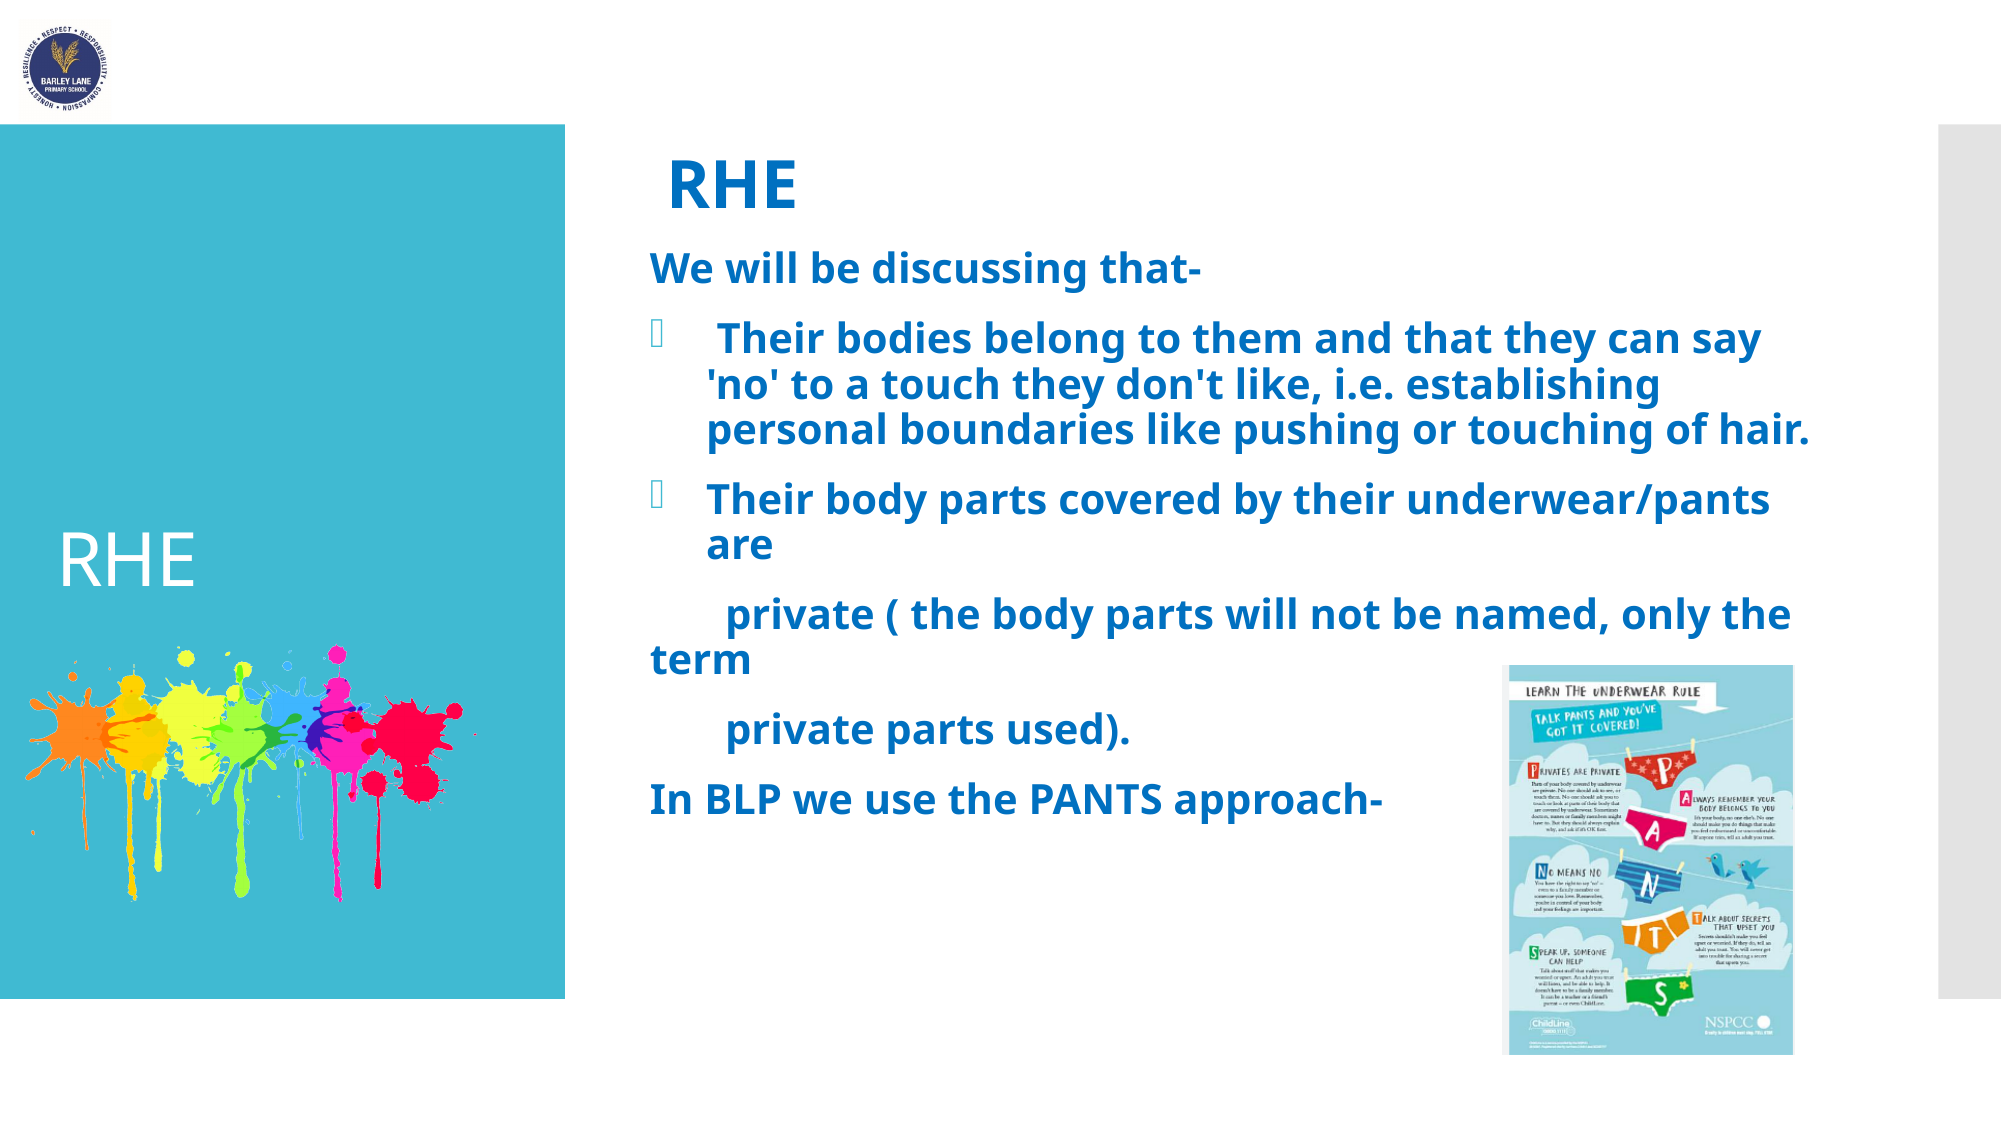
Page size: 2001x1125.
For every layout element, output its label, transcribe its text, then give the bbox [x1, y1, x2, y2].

picture [1502, 664, 1795, 1060]
list RHE We will be discussing that- Their bodies belong to them and that they can say 'no' to a touch they don't like, i.e. establishing personal boundaries like pushing or touching of hair. Their body parts covered by their underwear/pants are private ( the body parts will not be named, only the term private parts used). In BLP we use the PANTS approach- [634, 141, 1835, 982]
title RHE [41, 184, 525, 940]
picture [18, 19, 112, 122]
picture [1, 637, 485, 902]
